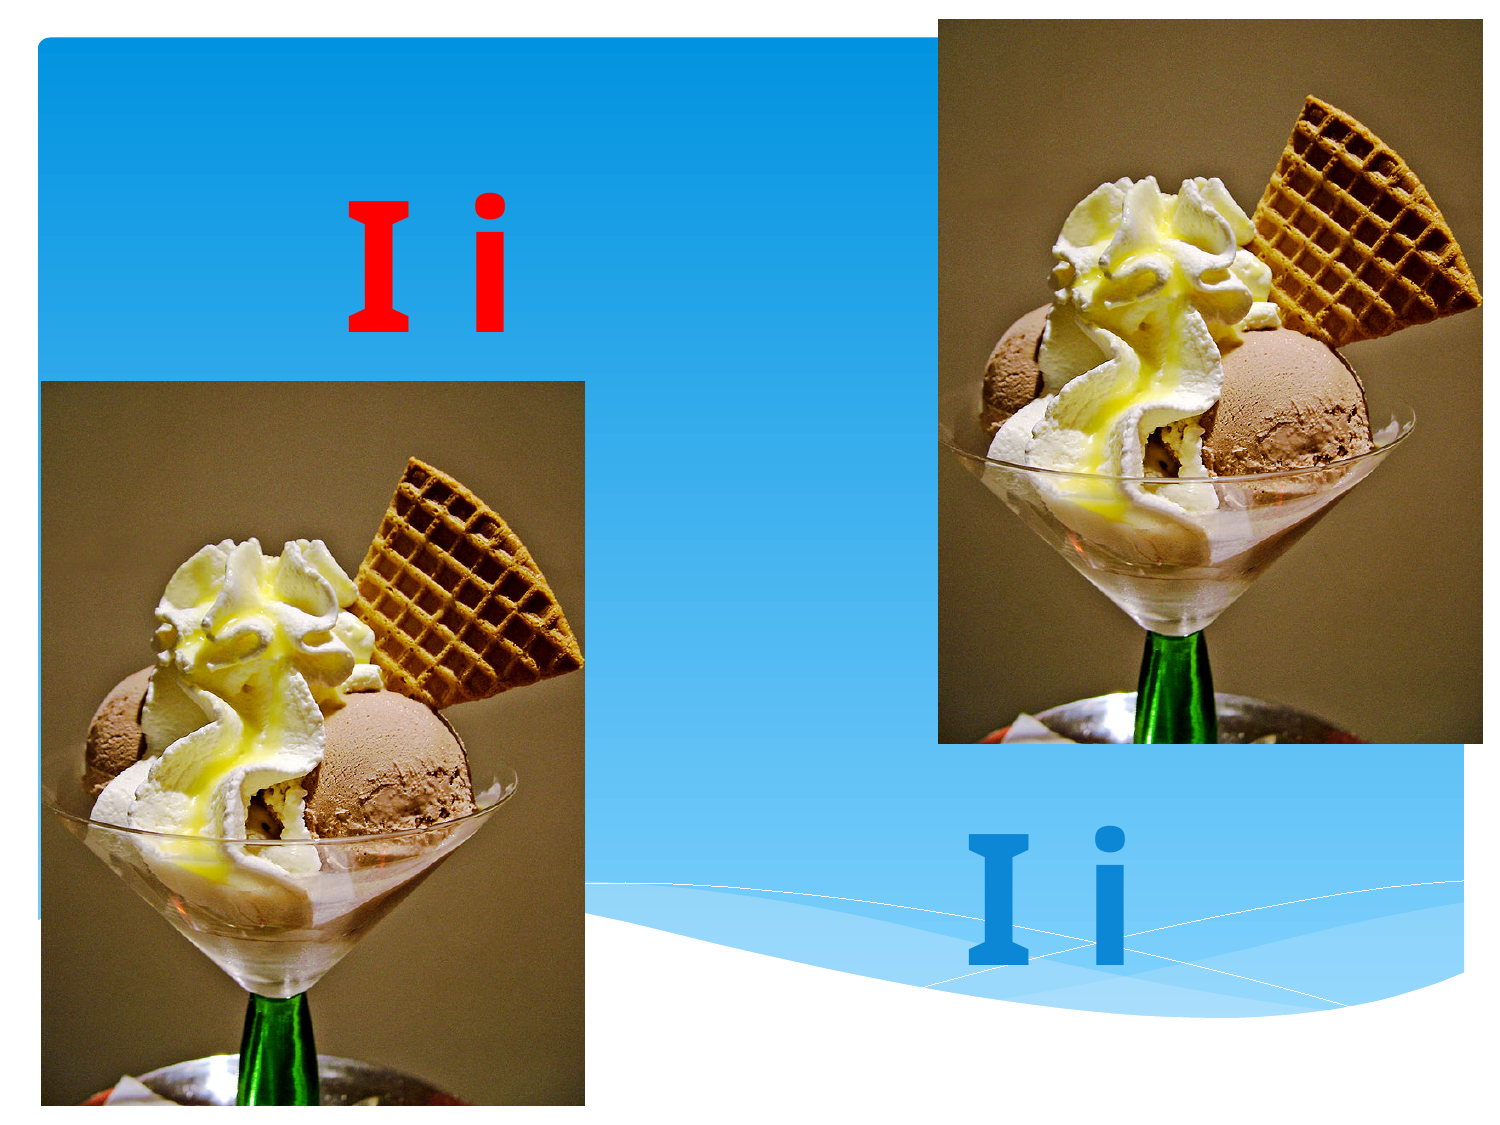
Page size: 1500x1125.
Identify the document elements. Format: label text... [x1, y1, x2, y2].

subtitle I i [591, 775, 1500, 1017]
picture [938, 18, 1483, 744]
picture [41, 380, 585, 1106]
title I i [0, 84, 932, 377]
